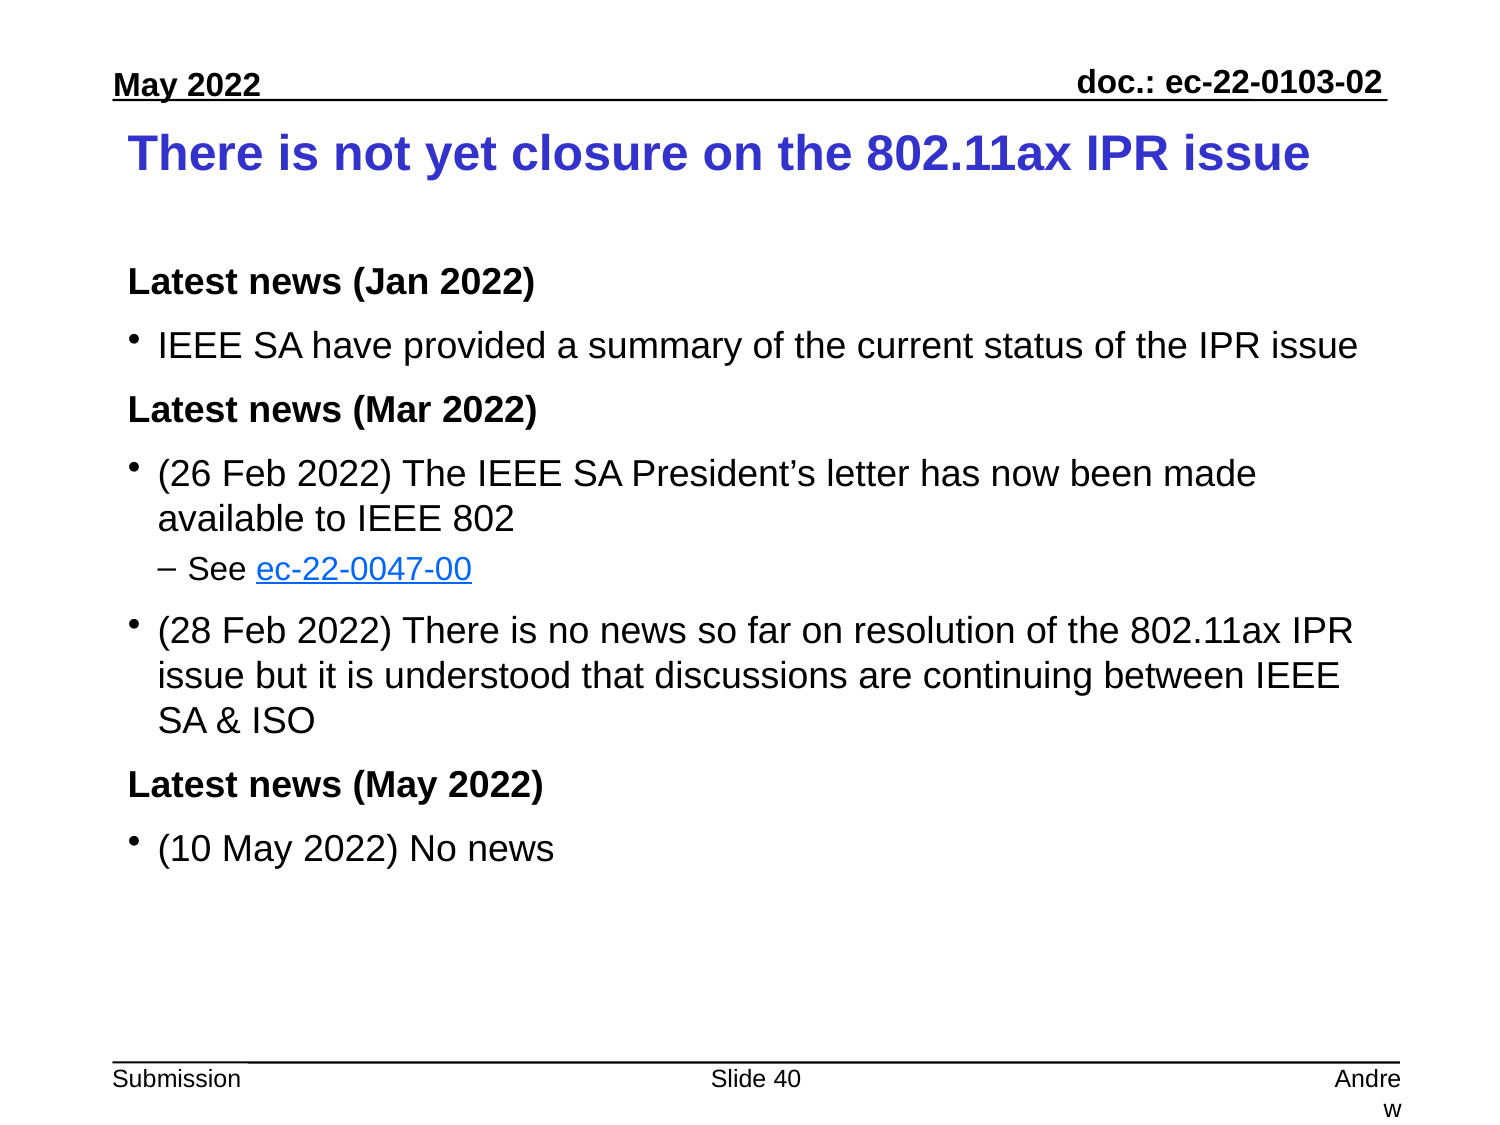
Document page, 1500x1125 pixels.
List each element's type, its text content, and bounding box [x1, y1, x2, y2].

list Latest news (Jan 2022) IEEE SA have provided a summary of the current status of the IPR issue Latest news (Mar 2022) (26 Feb 2022) The IEEE SA President’s letter has now been made available to IEEE 802 See ec-22-0047-00 (28 Feb 2022) There is no news so far on resolution of the 802.11ax IPR issue but it is understood that discussions are continuing between IEEE SA & ISO Latest news (May 2022) (10 May 2022) No news [112, 249, 1388, 925]
slide_number Slide 40 [709, 1061, 803, 1093]
title There is not yet closure on the 802.11ax IPR issue [112, 112, 1388, 249]
footer Andrew Myles, Cisco [1320, 1061, 1402, 1093]
